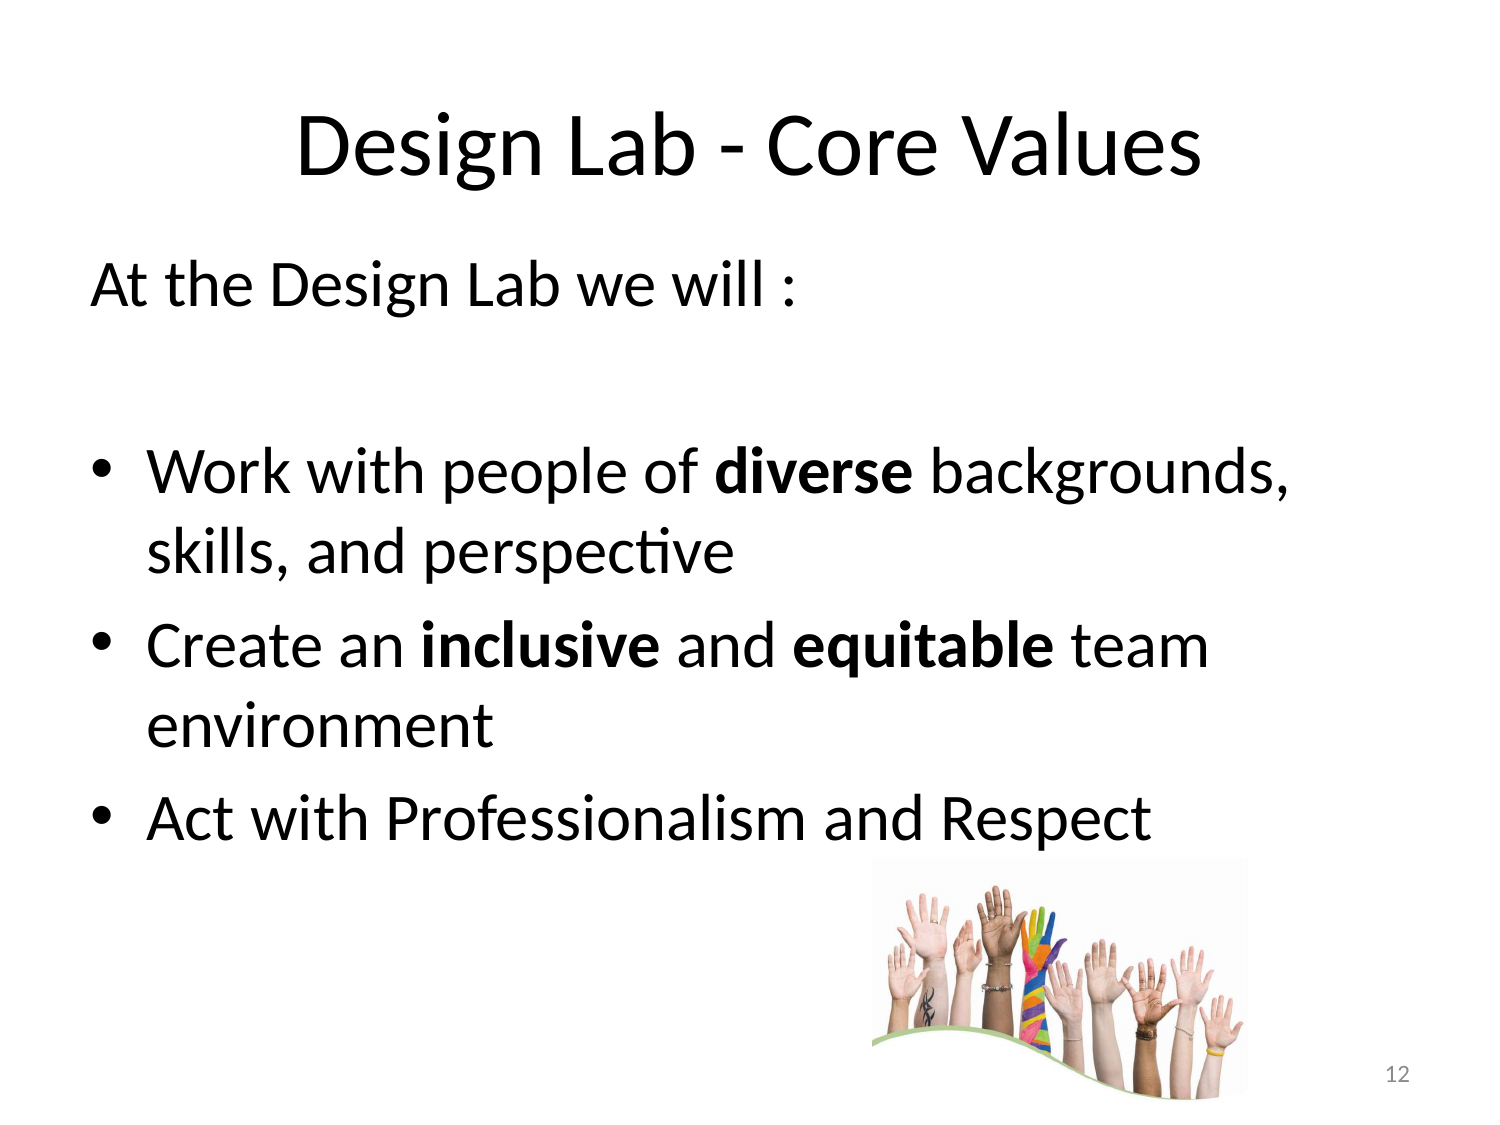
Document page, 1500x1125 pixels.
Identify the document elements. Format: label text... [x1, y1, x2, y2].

slide_number 12 [1252, 1042, 1425, 1103]
list At the Design Lab we will : Work with people of diverse backgrounds, skills, and perspective Create an inclusive and equitable team environment Act with Professionalism and Respect [75, 232, 1425, 1043]
title Design Lab - Core Values [75, 45, 1425, 232]
picture [872, 857, 1248, 1103]
